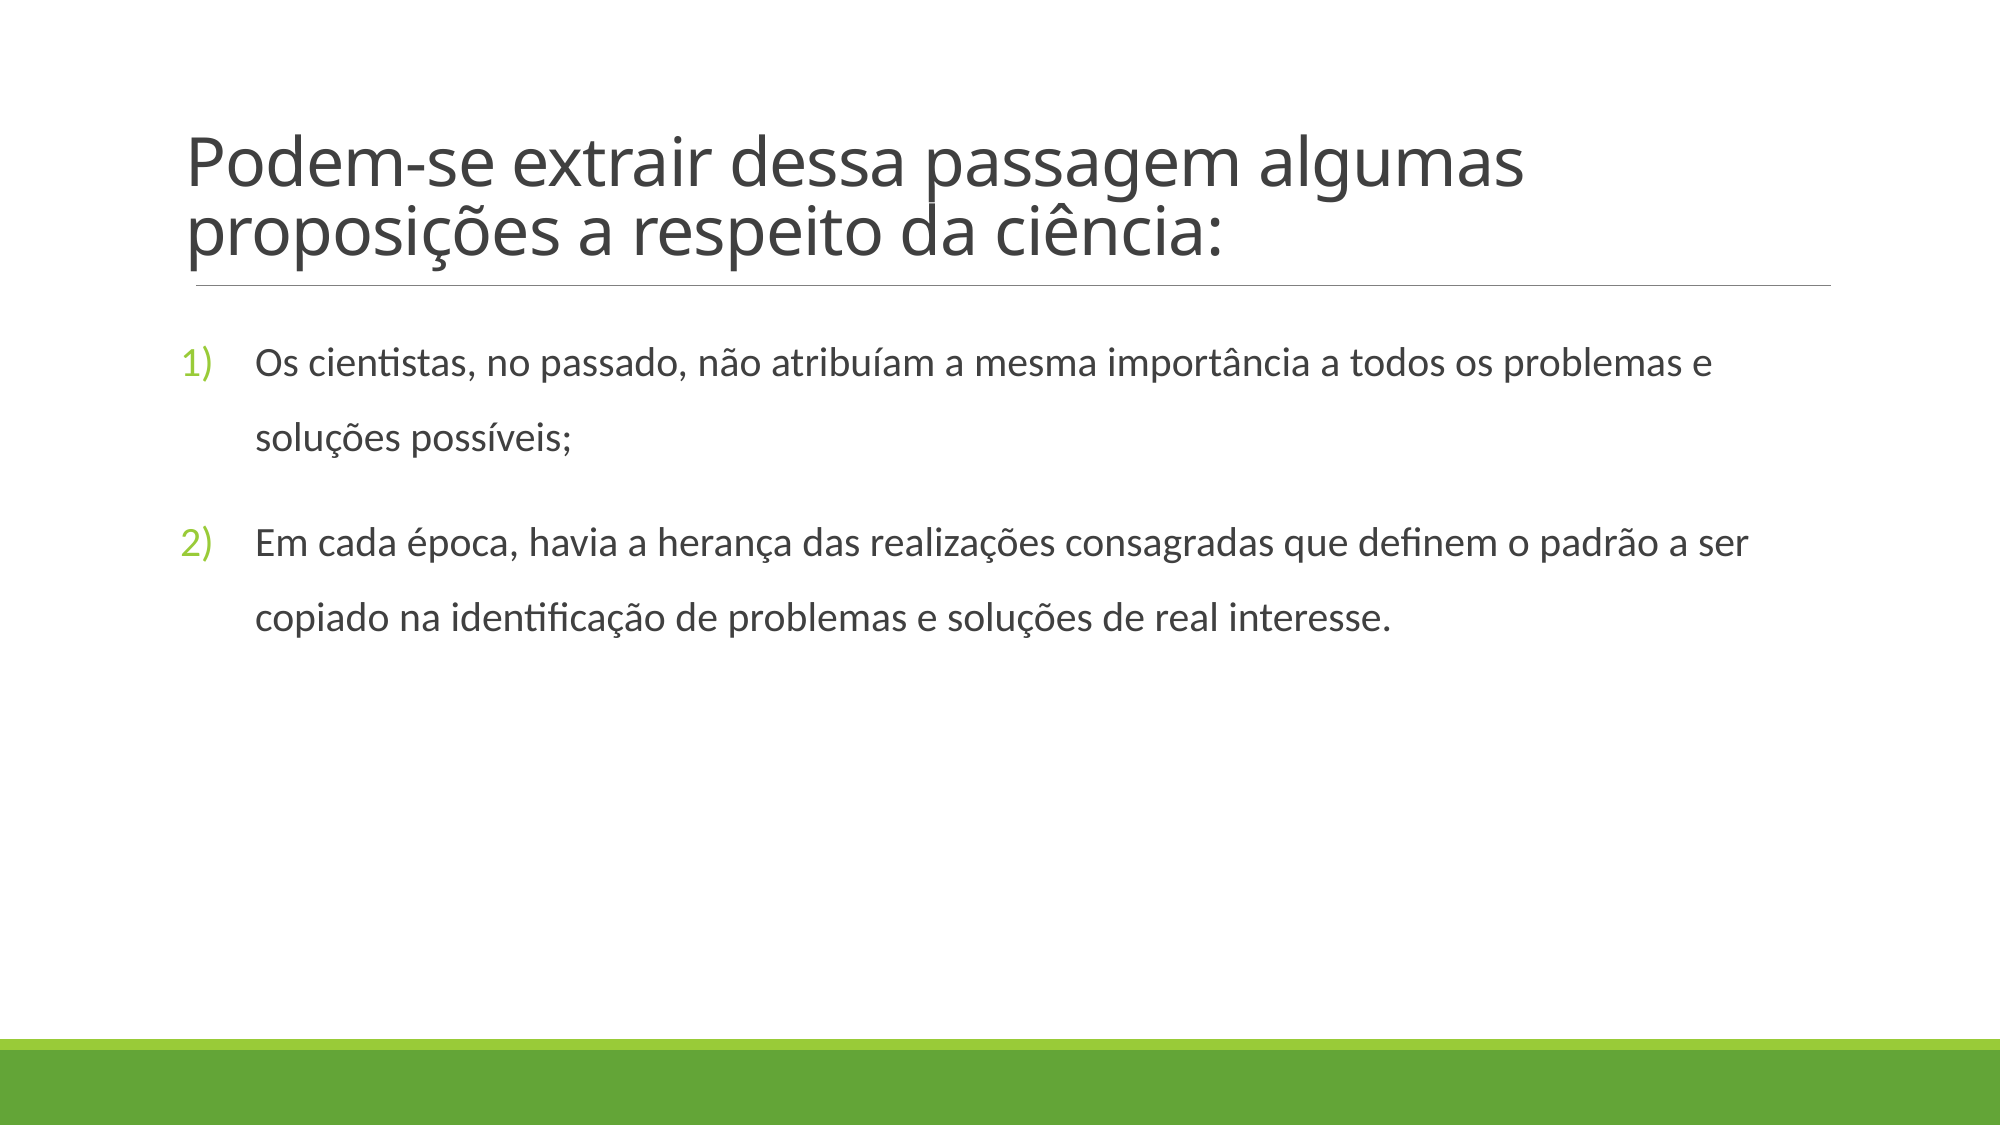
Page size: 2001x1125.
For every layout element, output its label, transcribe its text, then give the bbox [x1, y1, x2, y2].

title Podem-se extrair dessa passagem algumas proposições a respeito da ciência: [170, 120, 1820, 359]
list Os cientistas, no passado, não atribuíam a mesma importância a todos os problemas e soluções possíveis; Em cada época, havia a herança das realizações consagradas que definem o padrão a ser copiado na identificação de problemas e soluções de real interesse. [180, 302, 1830, 963]
